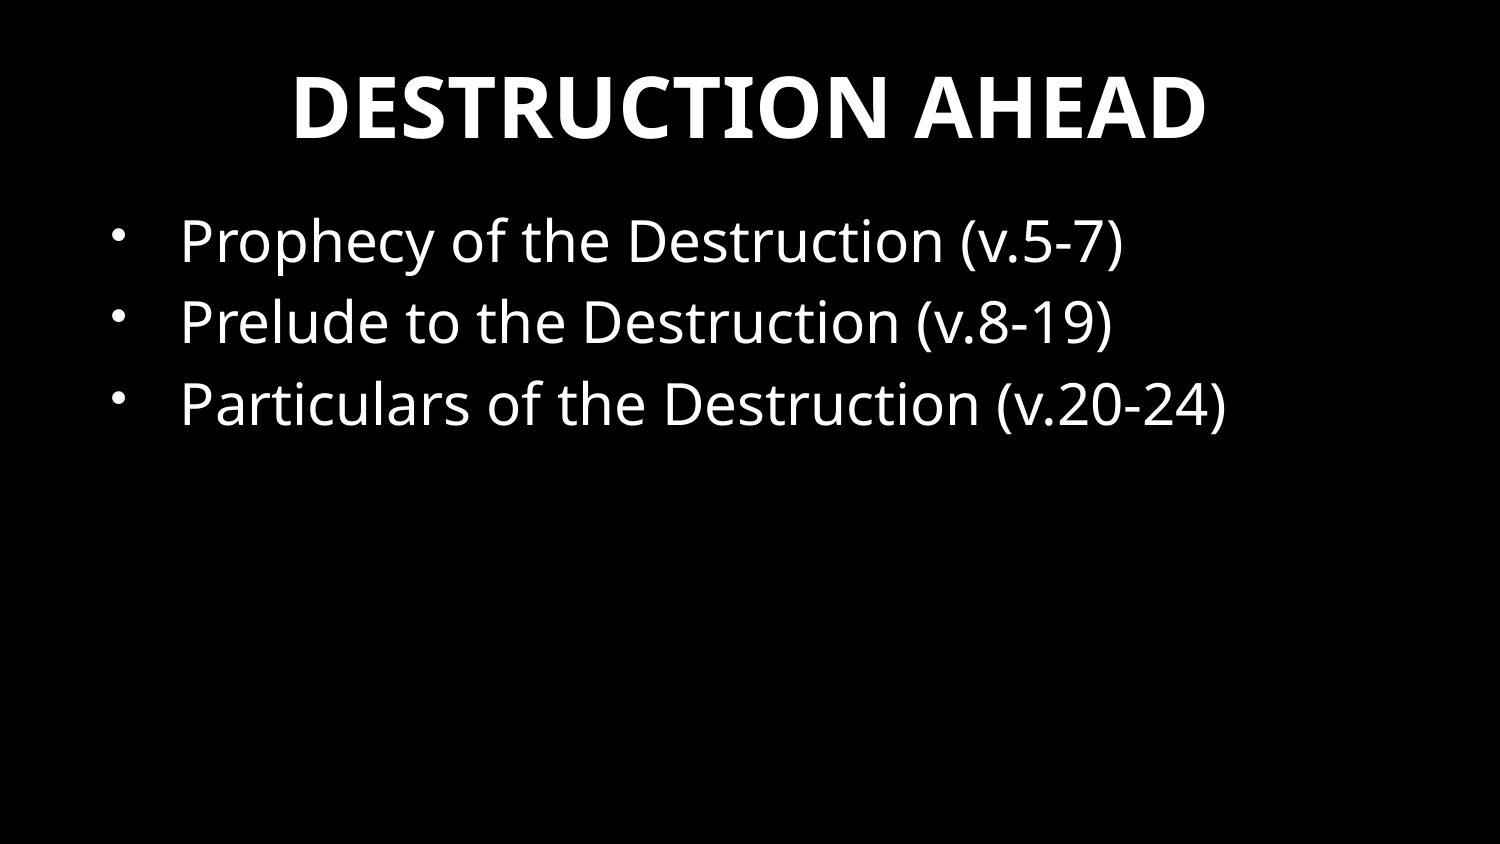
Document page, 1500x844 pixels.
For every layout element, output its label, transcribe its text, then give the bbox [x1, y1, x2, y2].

list Prophecy of the Destruction (v.5-7) Prelude to the Destruction (v.8-19) Particulars of the Destruction (v.20-24) [75, 196, 1425, 777]
title DESTRUCTION AHEAD [75, 33, 1425, 175]
